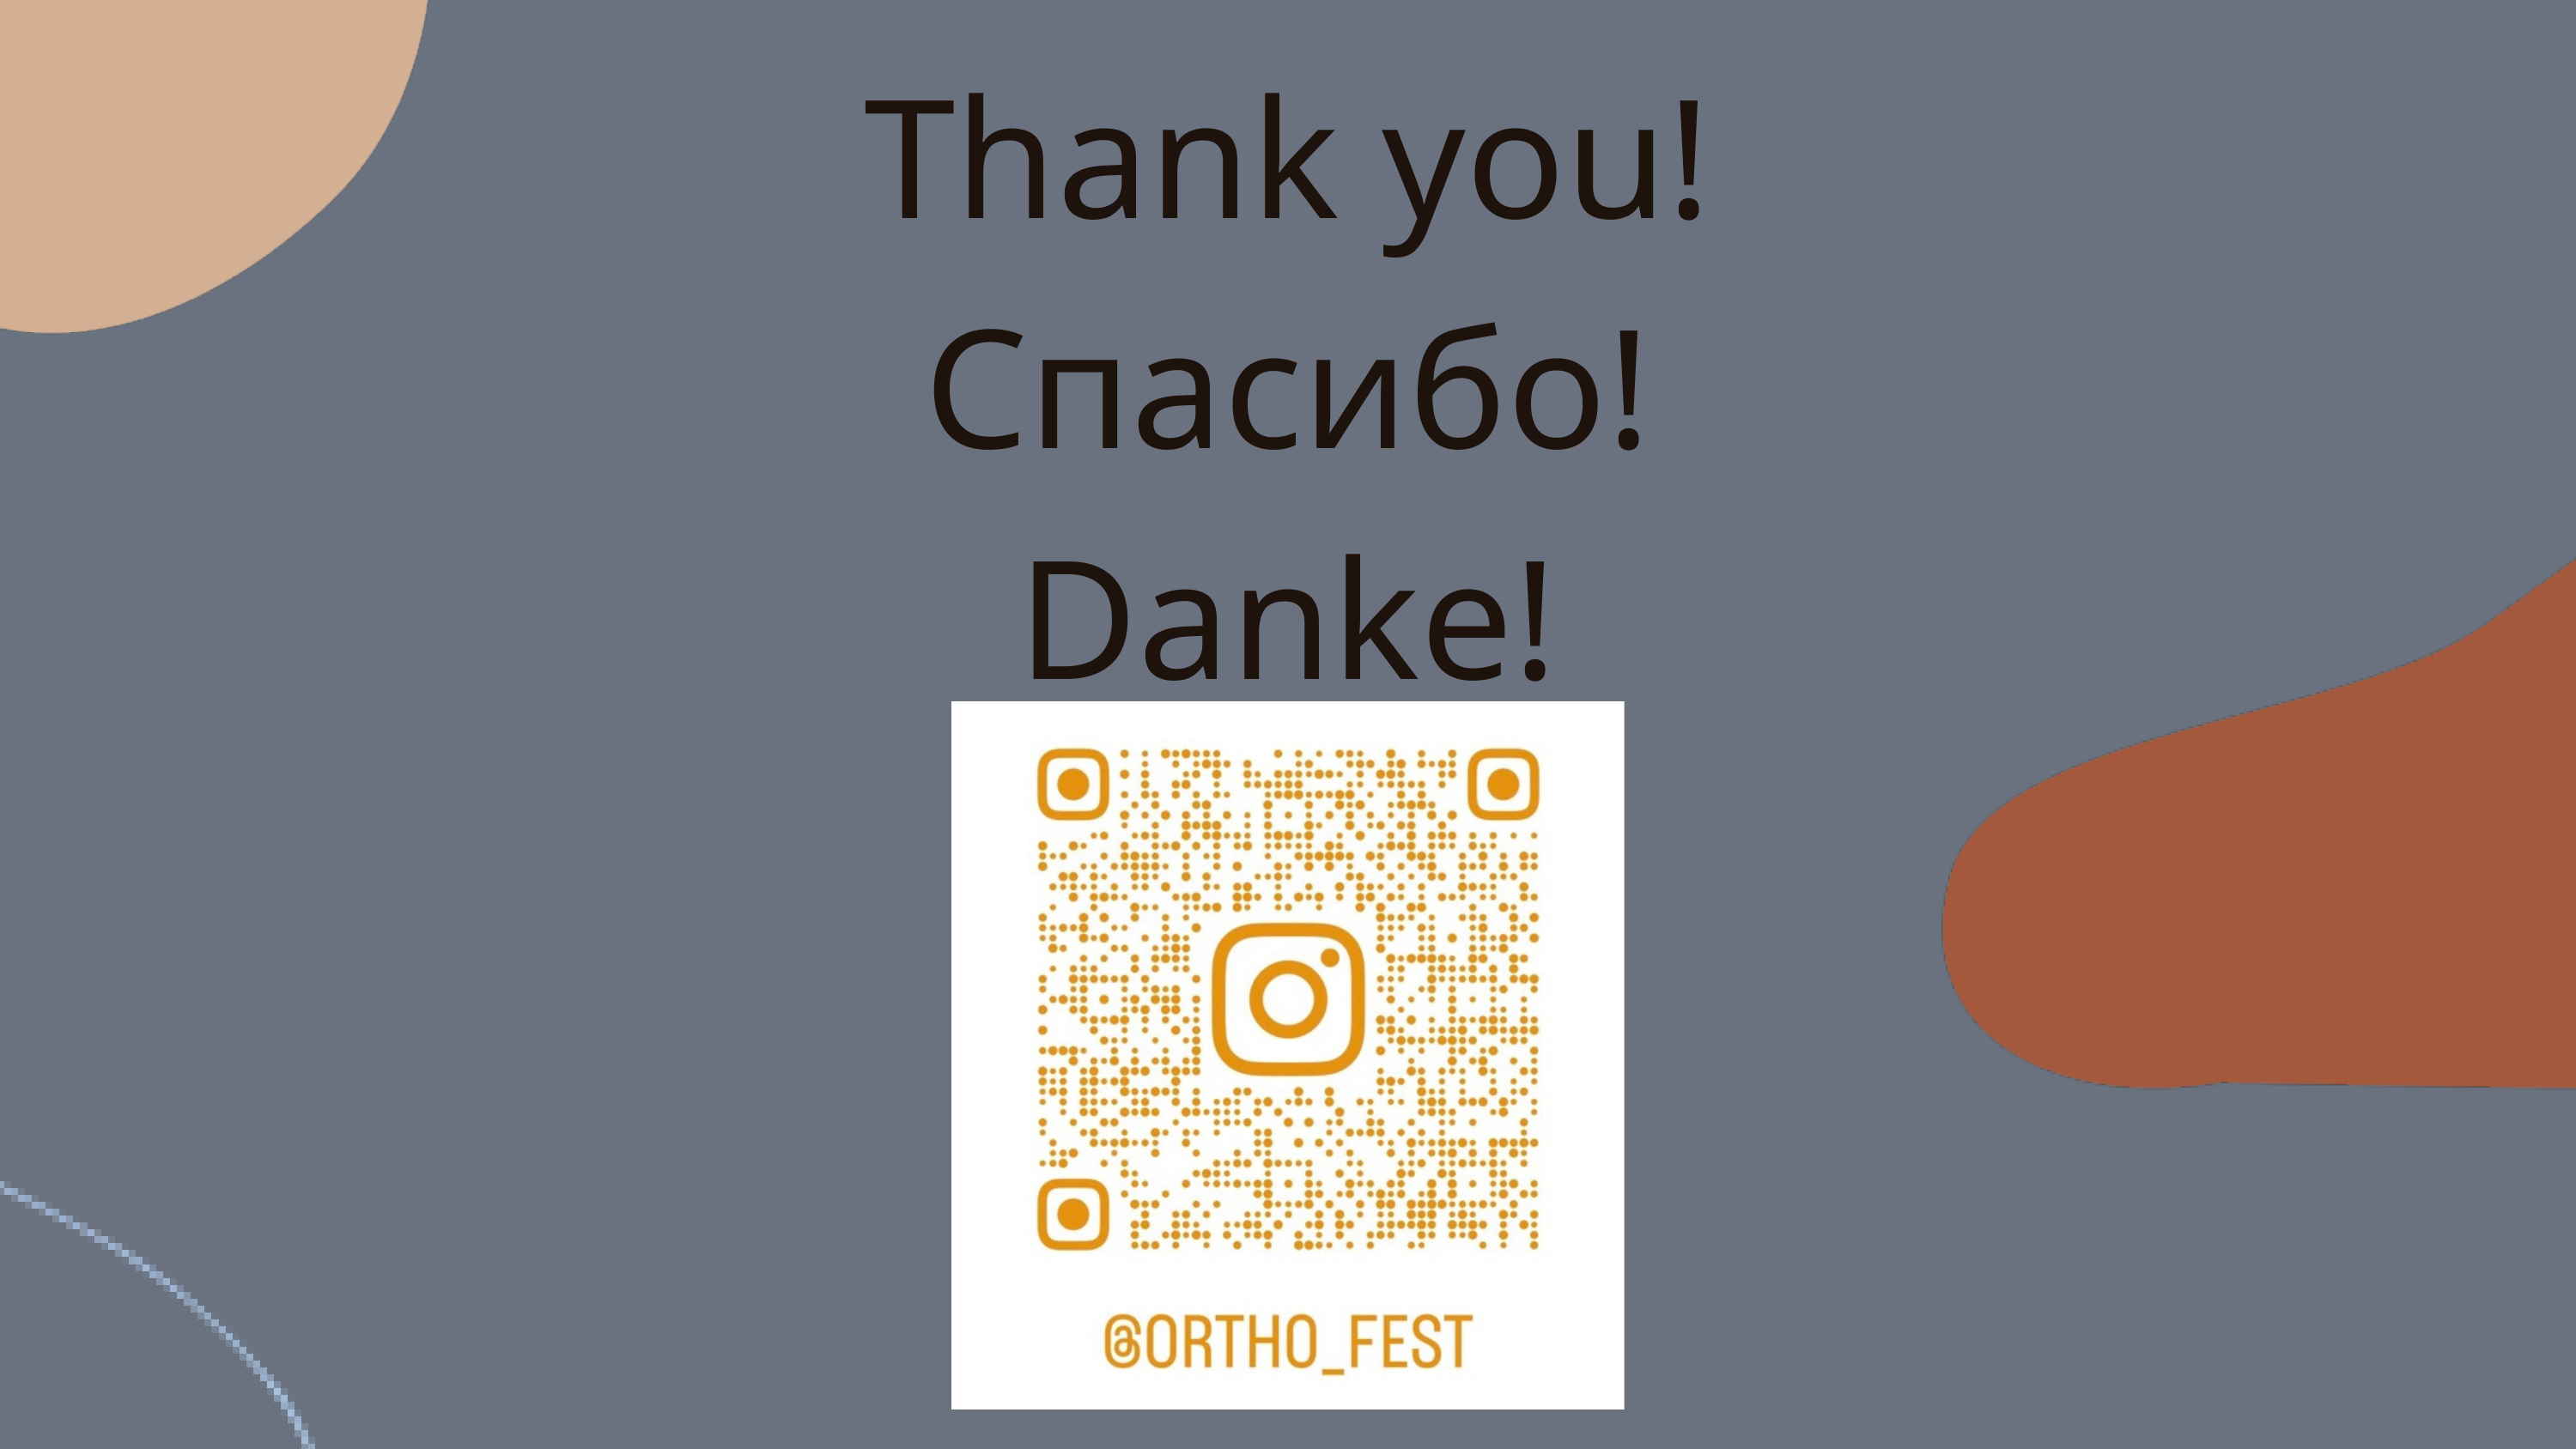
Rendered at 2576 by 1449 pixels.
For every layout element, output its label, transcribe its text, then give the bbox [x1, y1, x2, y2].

text_box [1911, 293, 2576, 1111]
text_box [951, 712, 1625, 1410]
text_box [0, 0, 466, 482]
text_box Thank you! Спасибо! Danke! [775, 21, 1801, 712]
text_box [0, 1119, 343, 1449]
